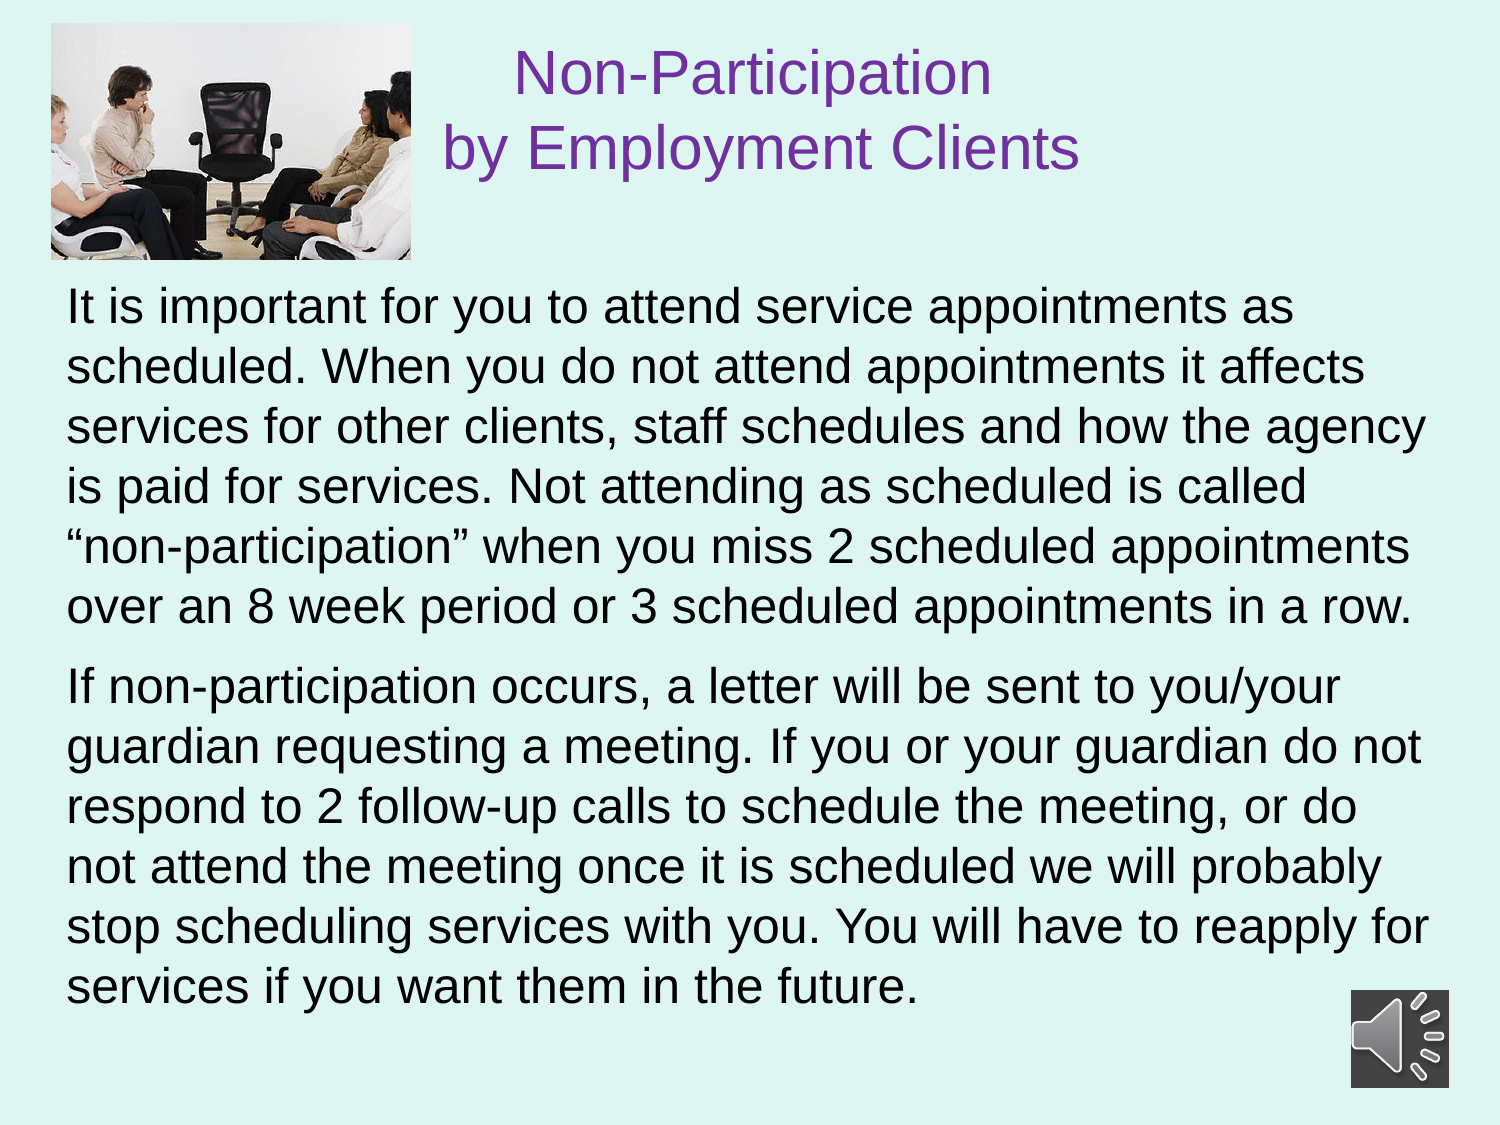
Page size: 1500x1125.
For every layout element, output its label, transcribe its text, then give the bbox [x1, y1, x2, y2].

text_box Non-Participation by Employment Clients [427, 24, 1097, 189]
picture [1349, 988, 1451, 1090]
text_box It is important for you to attend service appointments as scheduled. When you do not attend appointments it affects services for other clients, staff schedules and how the agency is paid for services. Not attending as scheduled is called “non-participation” when you miss 2 scheduled appointments over an 8 week period or 3 scheduled appointments in a row. If non-participation occurs, a letter will be sent to you/your guardian requesting a meeting. If you or your guardian do not respond to 2 follow-up calls to schedule the meeting, or do not attend the meeting once it is scheduled we will probably stop scheduling services with you. You will have to reapply for services if you want them in the future. [51, 265, 1451, 1021]
picture [51, 22, 411, 261]
